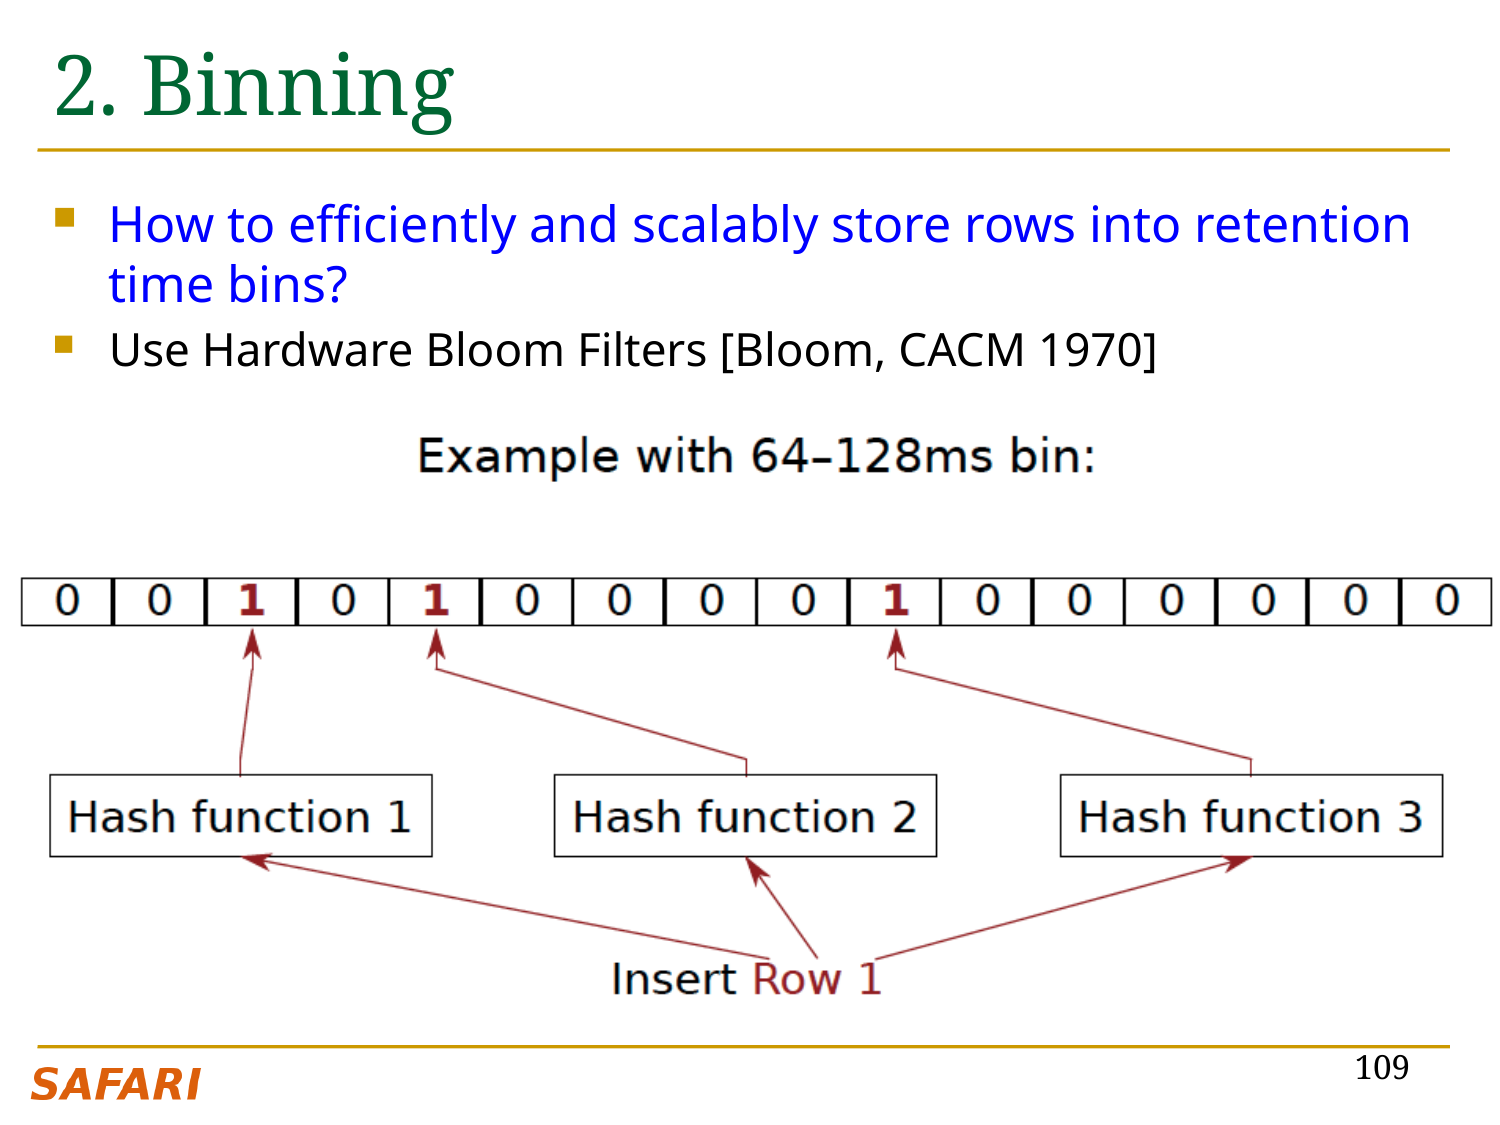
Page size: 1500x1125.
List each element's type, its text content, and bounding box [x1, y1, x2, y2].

slide_number 109 [1074, 1038, 1426, 1100]
picture [4, 396, 1500, 1029]
picture [29, 1058, 207, 1110]
list How to efficiently and scalably store rows into retention time bins? Use Hardware Bloom Filters [Bloom, CACM 1970] [37, 184, 1451, 395]
title 2. Binning [37, 24, 1451, 184]
